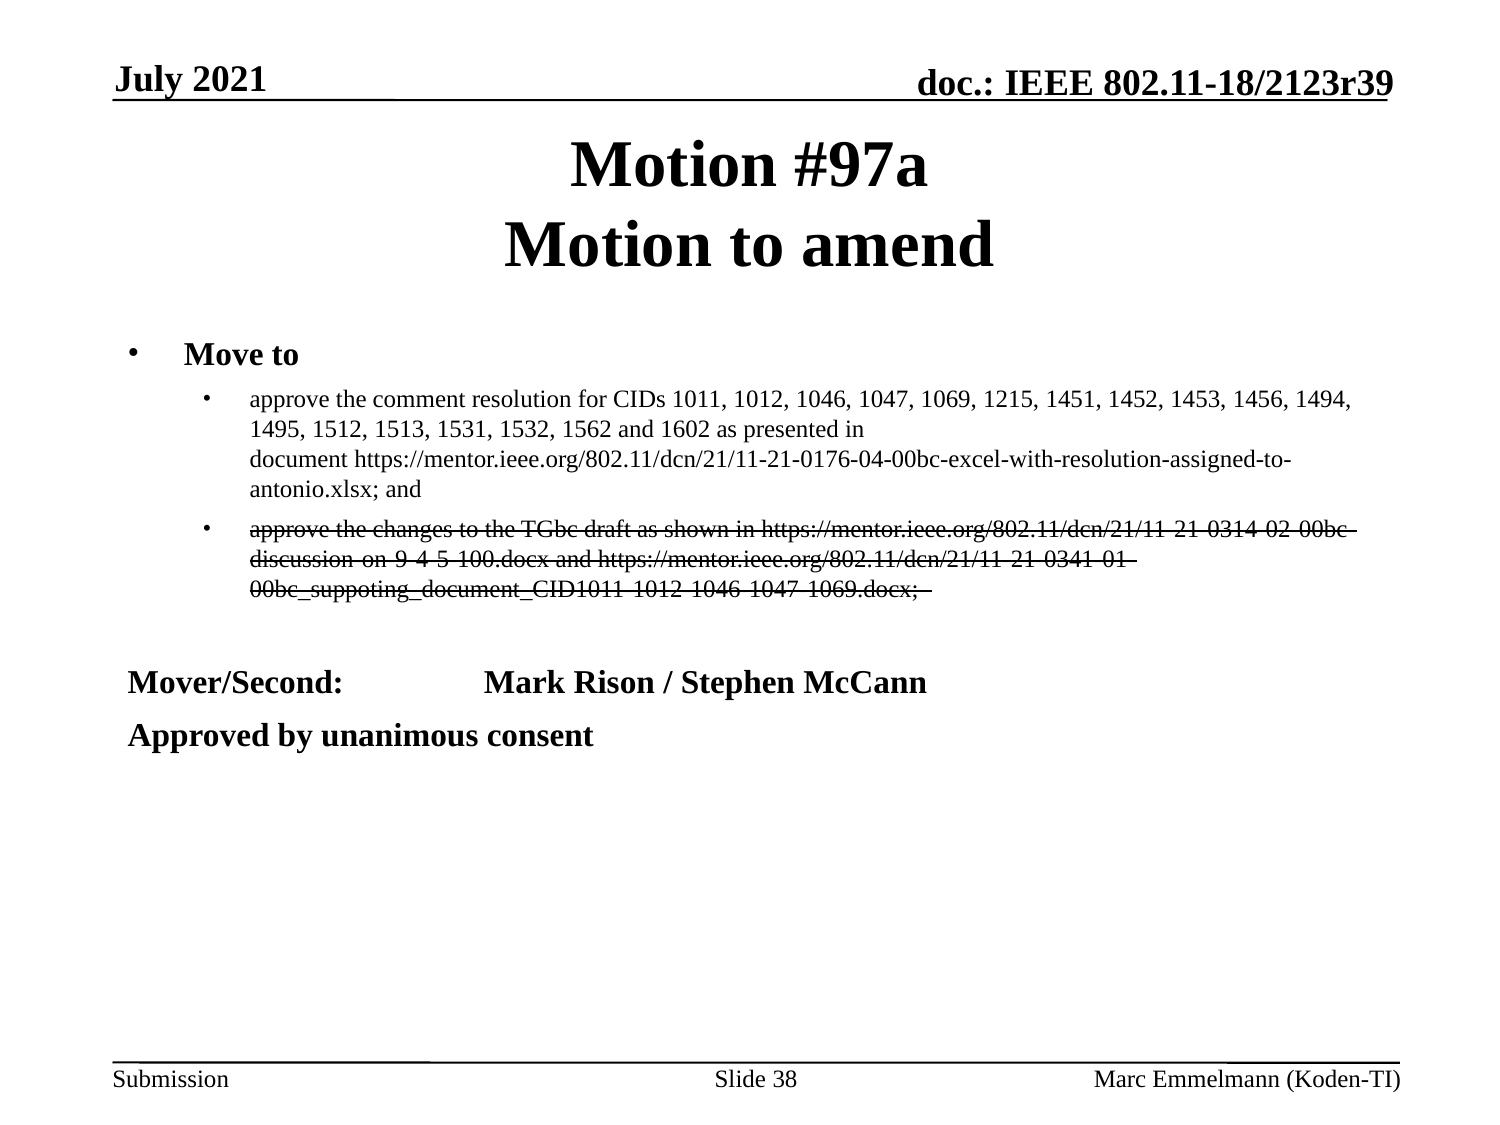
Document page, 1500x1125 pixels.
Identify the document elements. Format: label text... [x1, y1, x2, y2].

title Motion #97a Motion to amend [112, 112, 1388, 288]
footer Marc Emmelmann (Koden-TI) [878, 1061, 1402, 1093]
slide_number Slide 38 [712, 1061, 800, 1123]
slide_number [114, 54, 423, 100]
list Move to approve the comment resolution for CIDs 1011, 1012, 1046, 1047, 1069, 1215, 1451, 1452, 1453, 1456, 1494, 1495, 1512, 1513, 1531, 1532, 1562 and 1602 as presented in document https://mentor.ieee.org/802.11/dcn/21/11-21-0176-04-00bc-excel-with-resolution-assigned-to-antonio.xlsx; and approve the changes to the TGbc draft as shown in https://mentor.ieee.org/802.11/dcn/21/11-21-0314-02-00bc-discussion-on-9-4-5-100.docx and https://mentor.ieee.org/802.11/dcn/21/11-21-0341-01-00bc_suppoting_document_CID1011-1012-1046-1047-1069.docx; Mover/Second: Mark Rison / Stephen McCann Approved by unanimous consent [112, 324, 1388, 1000]
